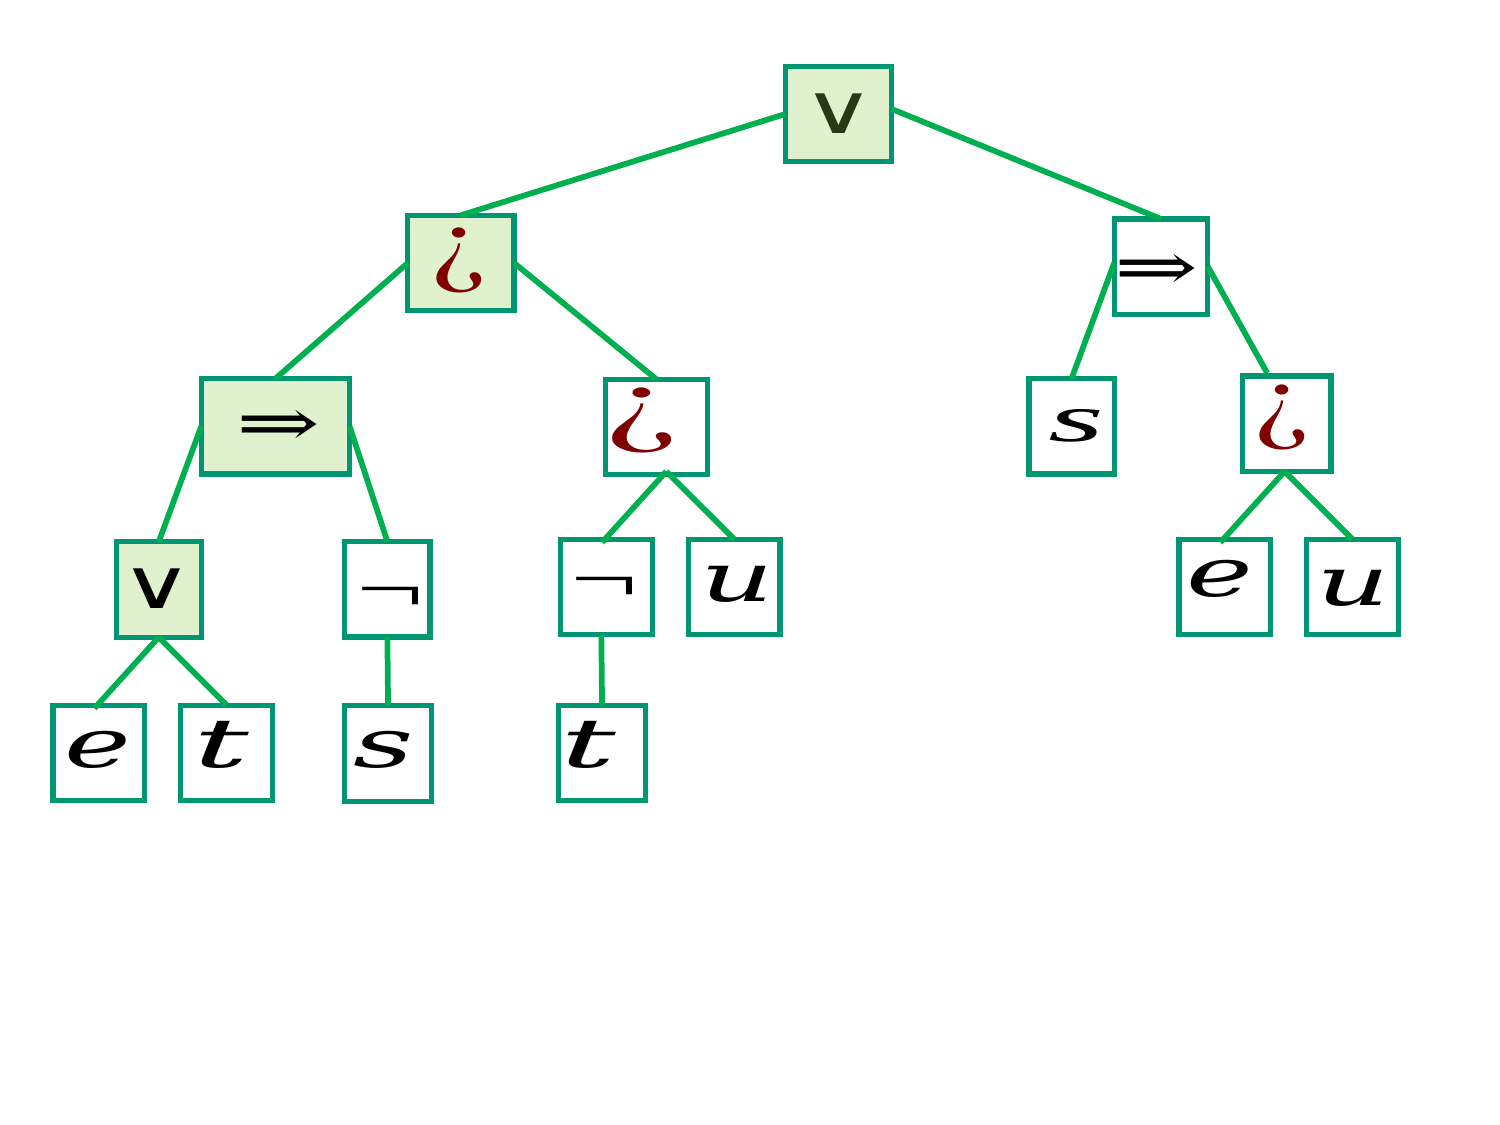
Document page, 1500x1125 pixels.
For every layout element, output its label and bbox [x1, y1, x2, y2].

text_box [52, 66, 1399, 802]
